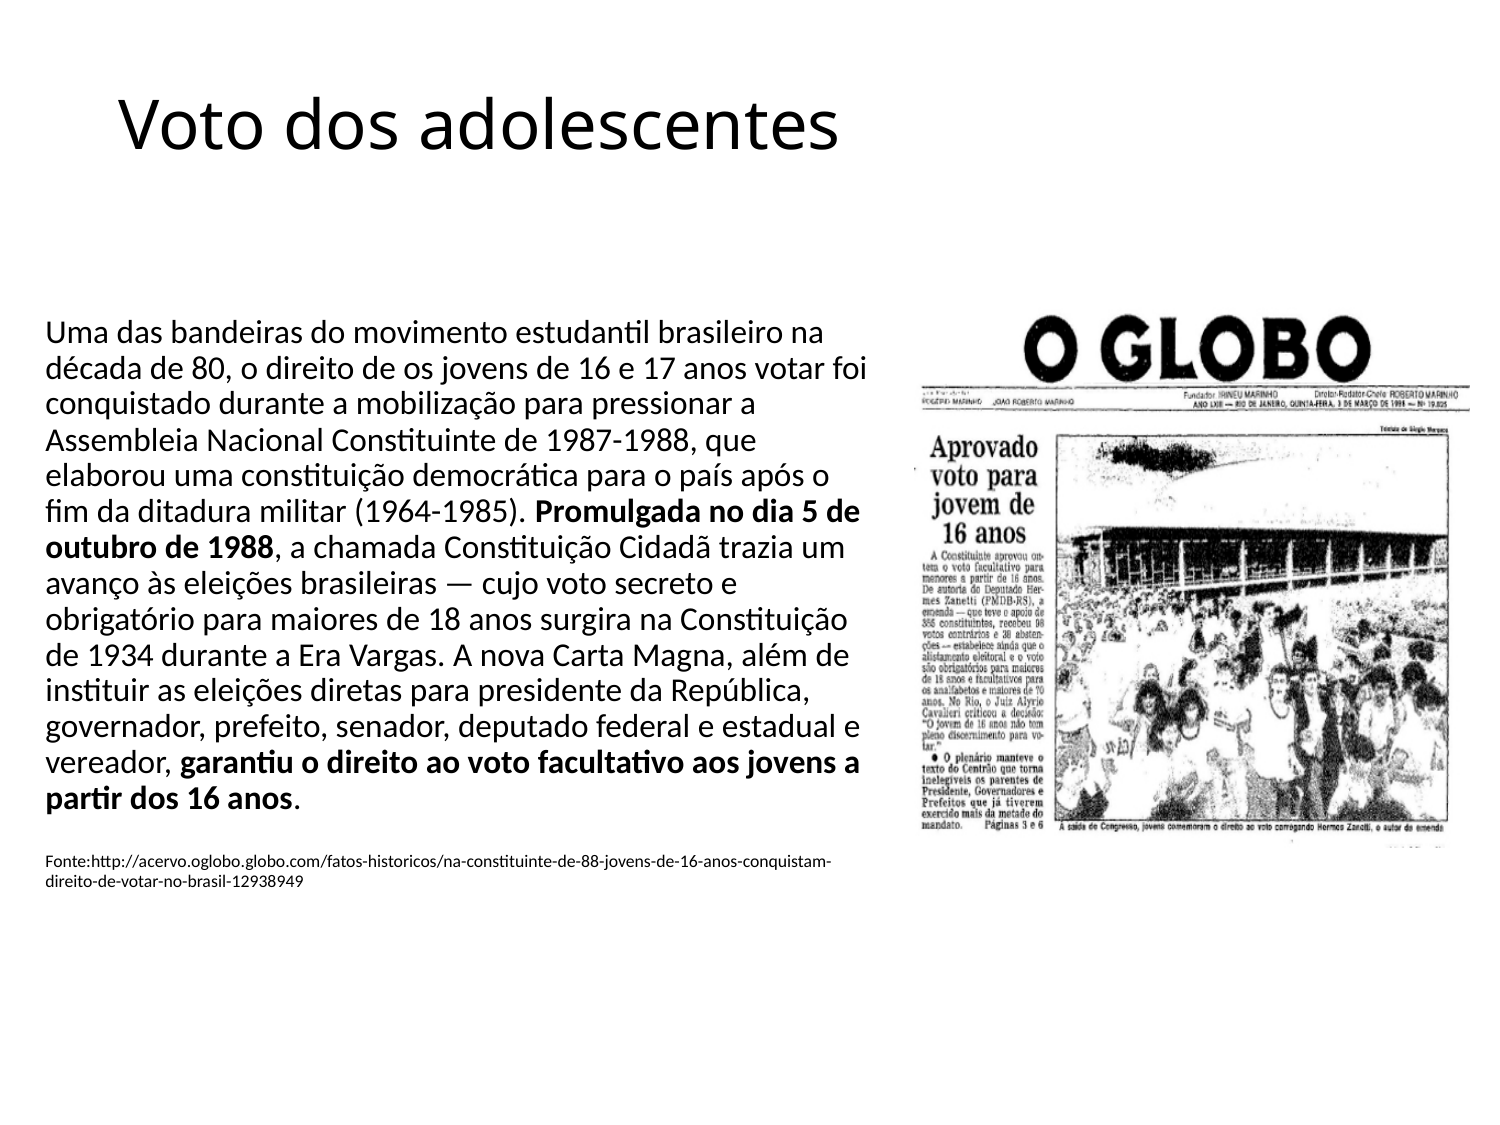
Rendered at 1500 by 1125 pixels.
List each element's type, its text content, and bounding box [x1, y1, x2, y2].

picture [913, 307, 1470, 848]
title Voto dos adolescentes [103, 59, 1397, 278]
list Uma das bandeiras do movimento estudantil brasileiro na década de 80, o direito de os jovens de 16 e 17 anos votar foi conquistado durante a mobilização para pressionar a Assembleia Nacional Constituinte de 1987-1988, que elaborou uma constituição democrática para o país após o fim da ditadura militar (1964-1985). Promulgada no dia 5 de outubro de 1988, a chamada Constituição Cidadã trazia um avanço às eleições brasileiras — cujo voto secreto e obrigatório para maiores de 18 anos surgira na Constituição de 1934 durante a Era Vargas. A nova Carta Magna, além de instituir as eleições diretas para presidente da República, governador, prefeito, senador, deputado federal e estadual e vereador, garantiu o direito ao voto facultativo aos jovens a partir dos 16 anos. Fonte:http://acervo.oglobo.globo.com/fatos-historicos/na-constituinte-de-88-jovens-de-16-anos-conquistam-direito-de-votar-no-brasil-12938949 [30, 307, 886, 901]
